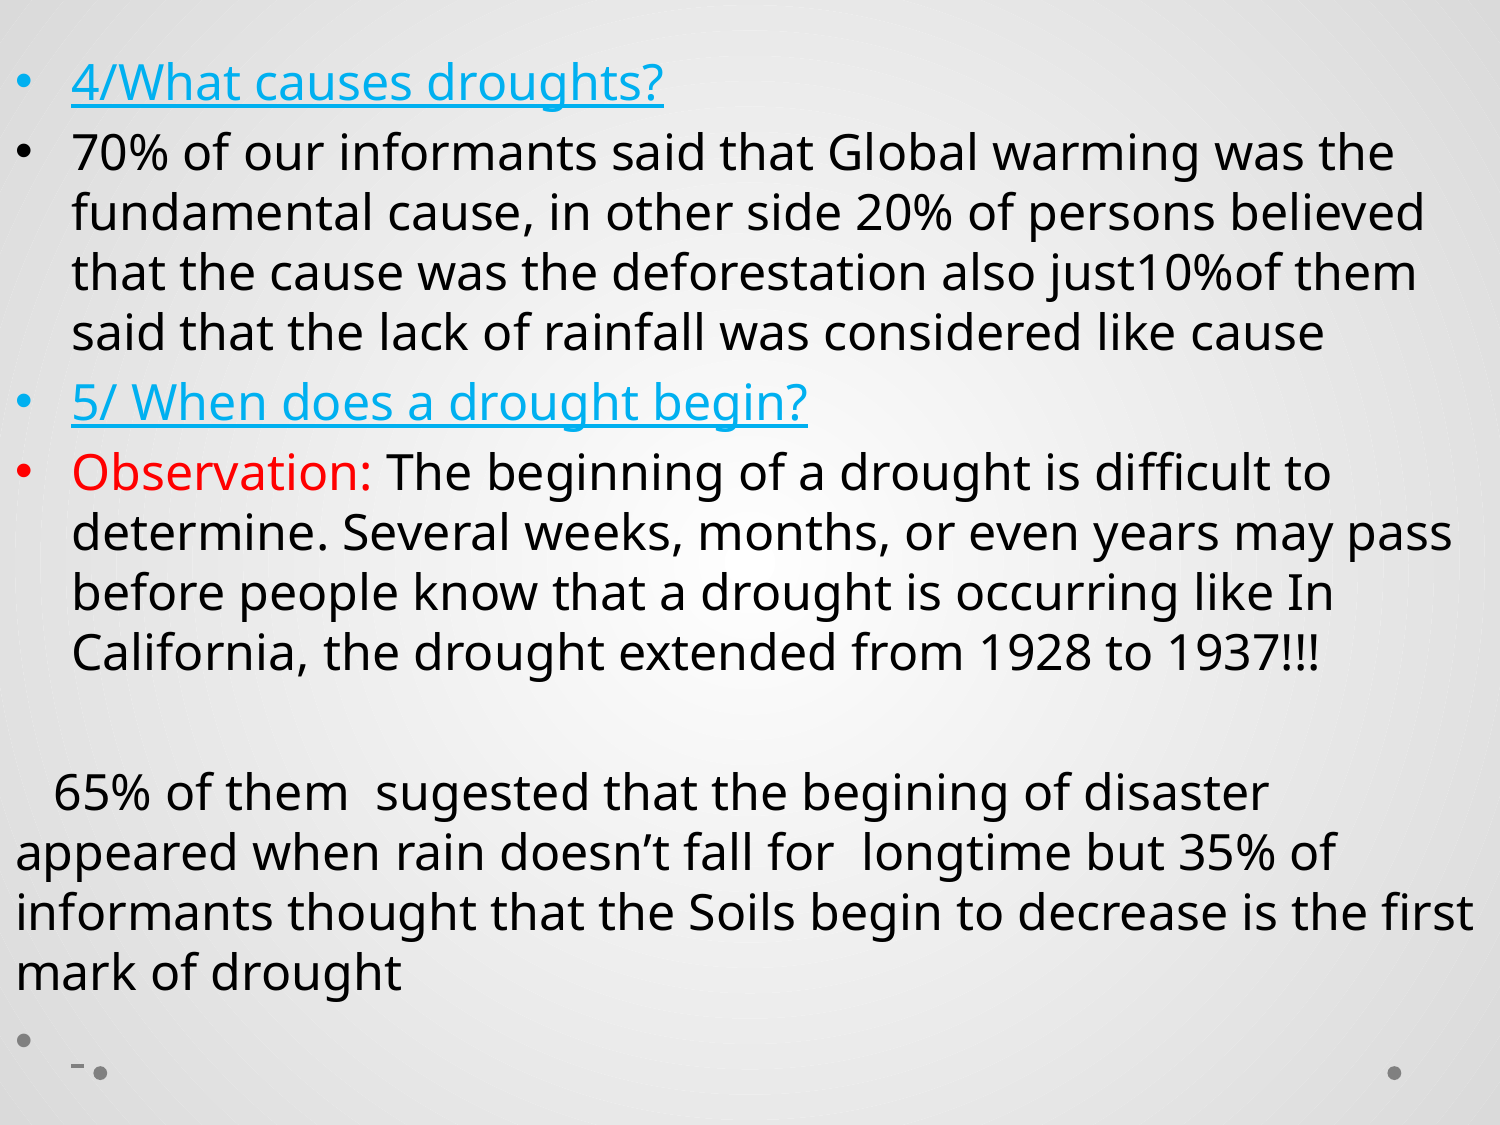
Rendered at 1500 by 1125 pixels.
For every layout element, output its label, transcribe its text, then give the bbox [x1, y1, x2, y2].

list 4/What causes droughts? 70% of our informants said that Global warming was the fundamental cause, in other side 20% of persons believed that the cause was the deforestation also just10%of them said that the lack of rainfall was considered like cause 5/ When does a drought begin? Observation: The beginning of a drought is difficult to determine. Several weeks, months, or even years may pass before people know that a drought is occurring like In California, the drought extended from 1928 to 1937!!! 65% of them sugested that the begining of disaster appeared when rain doesn’t fall for longtime but 35% of informants thought that the Soils begin to decrease is the first mark of drought [0, 42, 1500, 1125]
